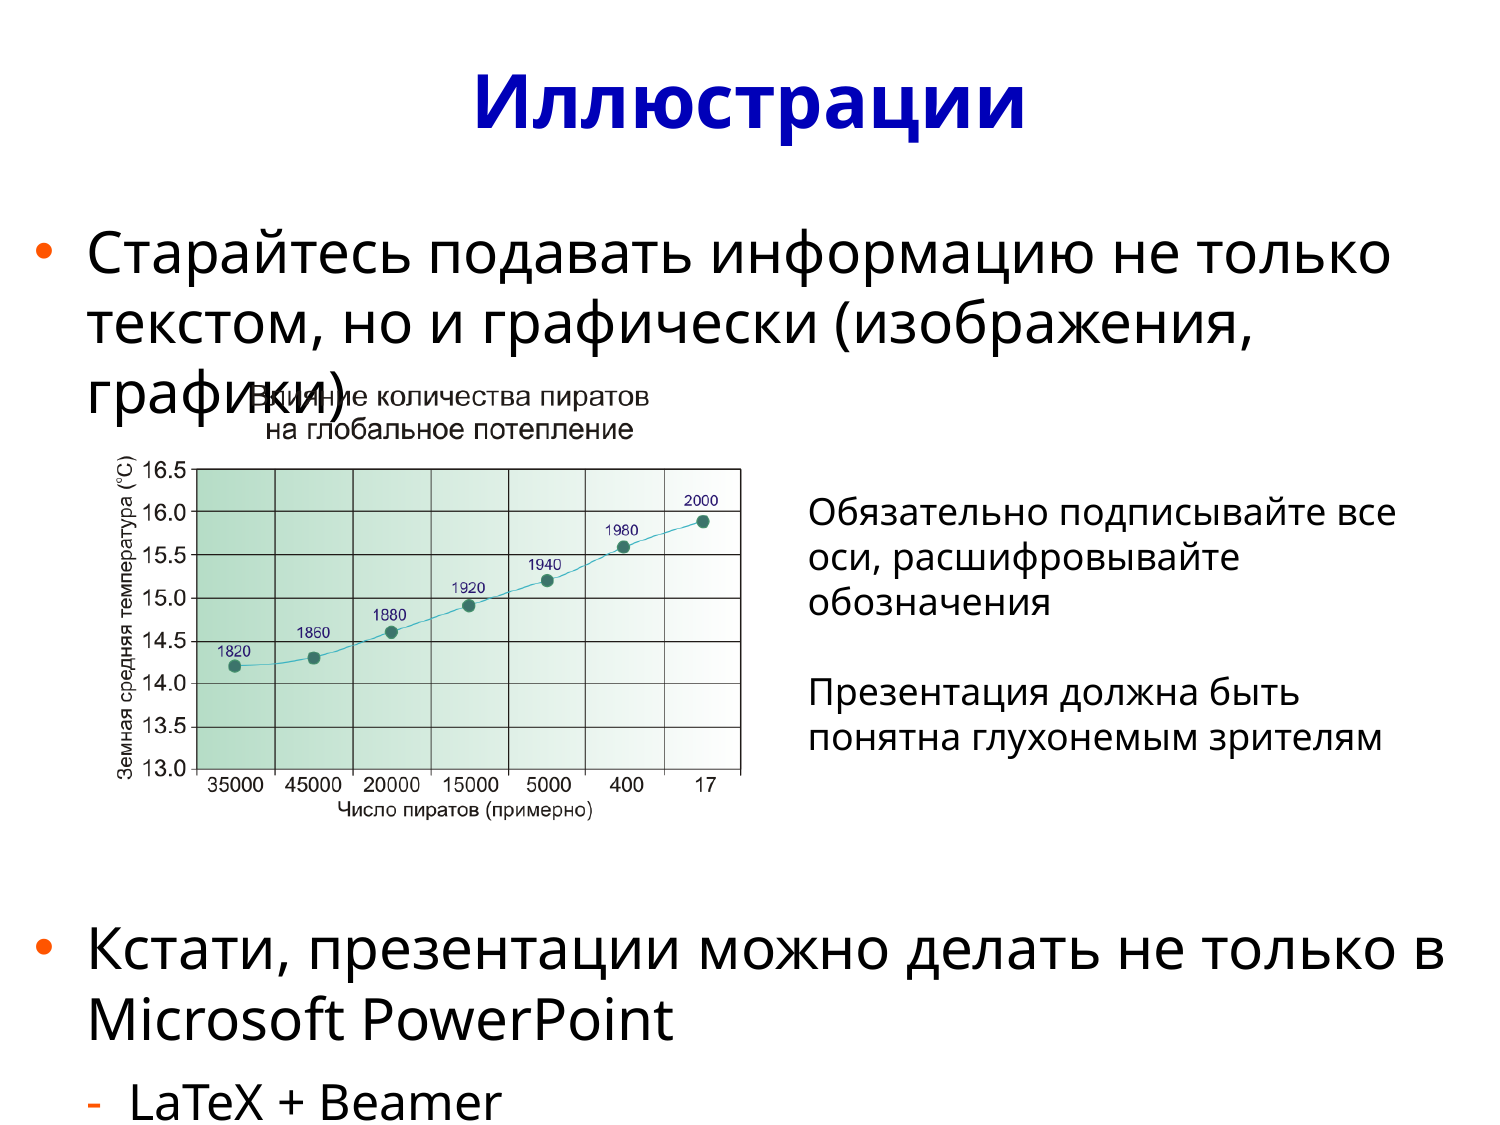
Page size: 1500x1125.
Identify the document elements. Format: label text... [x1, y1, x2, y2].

title Иллюстрации [18, 0, 1482, 197]
text_box Обязательно подписывайте все оси, расшифровывайте обозначения Презентация должна быть понятна глухонемым зрителям [792, 481, 1466, 766]
list Старайтесь подавать информацию не только текстом, но и графически (изображения, графики) Кстати, презентации можно делать не только в Microsoft PowerPoint LaTeX + Beamer [18, 207, 1482, 1111]
picture [81, 372, 770, 832]
